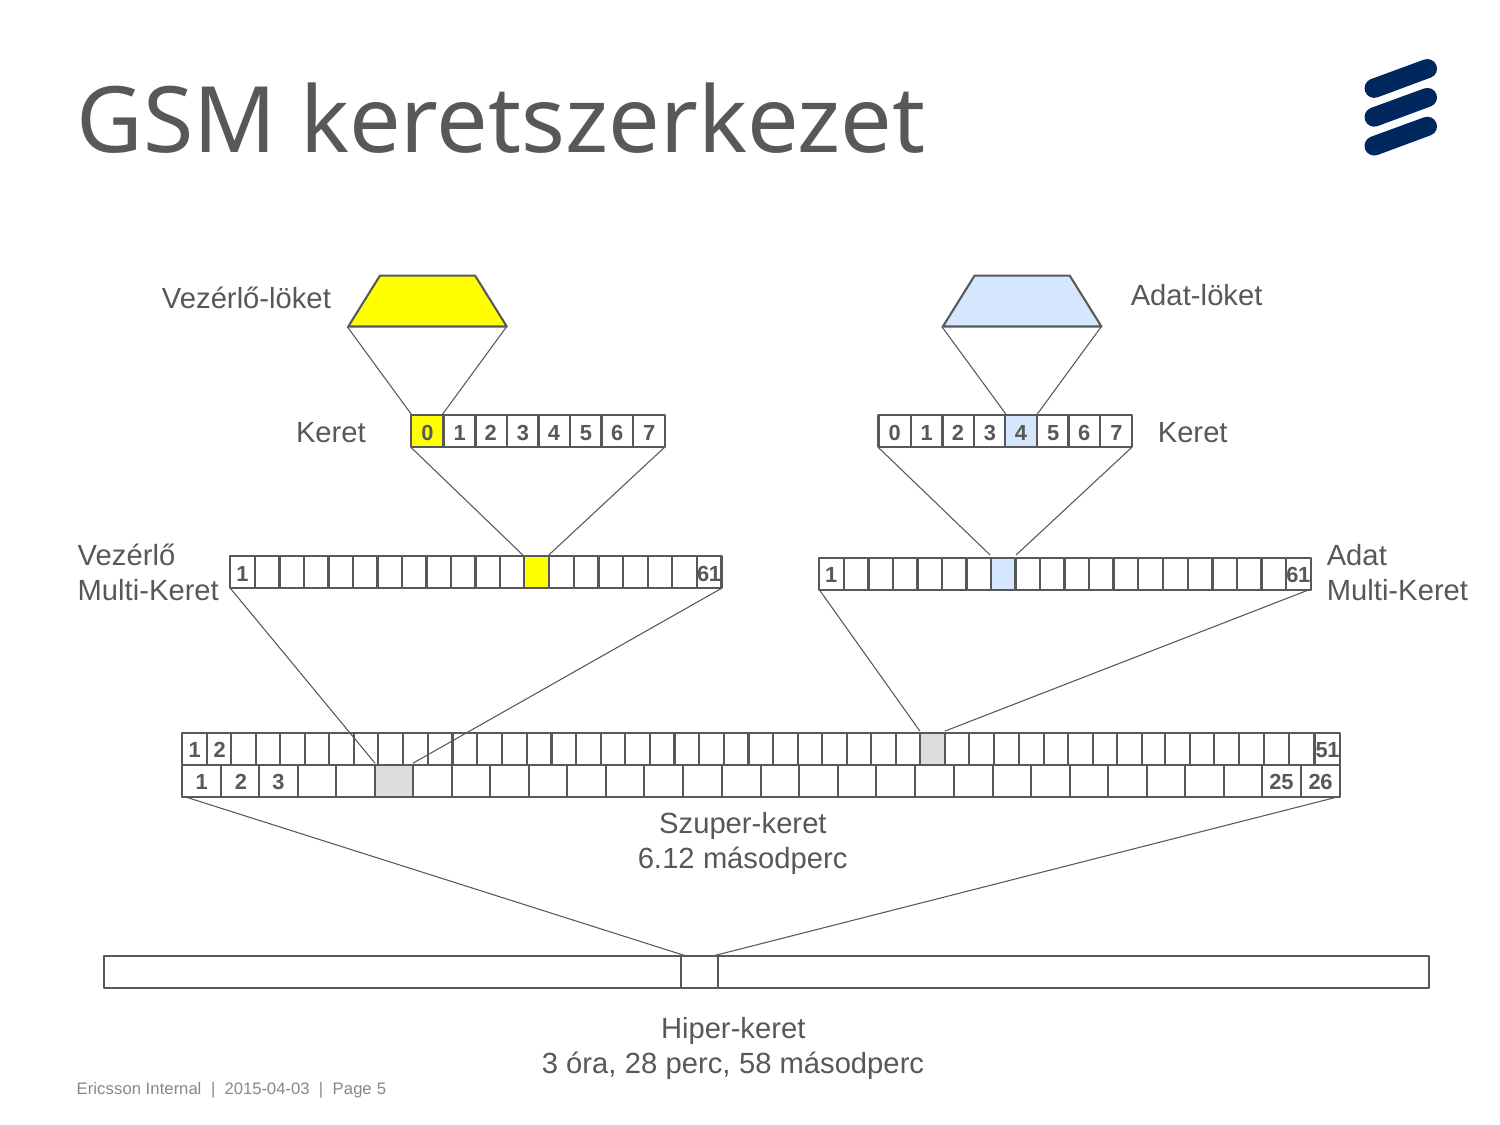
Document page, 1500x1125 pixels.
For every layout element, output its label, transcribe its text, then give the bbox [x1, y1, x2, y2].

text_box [711, 796, 1341, 957]
text_box 0 [411, 415, 443, 447]
text_box 3 [506, 415, 537, 448]
text_box 0 [878, 415, 910, 447]
text_box 1 [910, 415, 941, 446]
text_box 1 [443, 423, 474, 446]
text_box 6 [601, 415, 633, 445]
text_box [349, 275, 506, 327]
text_box Vezérlő Multi-Keret [62, 529, 235, 614]
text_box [412, 588, 722, 764]
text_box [878, 447, 991, 556]
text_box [181, 773, 1341, 798]
text_box [944, 275, 1102, 327]
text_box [229, 556, 722, 589]
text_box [819, 589, 921, 732]
text_box Keret [281, 406, 381, 456]
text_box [411, 447, 524, 556]
text_box 5 [569, 415, 601, 445]
text_box 4 [1004, 415, 1037, 448]
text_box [941, 326, 1007, 415]
text_box 7 [1100, 415, 1133, 447]
text_box [103, 956, 681, 989]
text_box 2 [941, 423, 973, 446]
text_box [181, 732, 226, 766]
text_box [442, 326, 508, 415]
text_box Vezérlő-löket [147, 271, 347, 322]
text_box [719, 956, 1429, 989]
text_box 2 [474, 424, 506, 446]
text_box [346, 326, 412, 415]
text_box [681, 956, 719, 989]
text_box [379, 732, 408, 766]
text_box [548, 447, 665, 556]
text_box Adat-löket [1116, 268, 1278, 319]
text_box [230, 588, 376, 764]
title GSM keretszerkezet [64, 39, 1295, 218]
text_box 4 [537, 415, 569, 448]
text_box 7 [633, 415, 666, 447]
text_box Szuper-keret 6.12 másodperc [692, 806, 706, 882]
text_box 6 [1068, 423, 1100, 445]
text_box Adat Multi-Keret [1312, 529, 1484, 614]
text_box Keret [1143, 406, 1243, 456]
text_box 3 [973, 423, 1004, 448]
text_box Hiper-keret 3 óra, 28 perc, 58 másodperc [527, 1001, 940, 1087]
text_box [1015, 447, 1132, 556]
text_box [944, 589, 1310, 732]
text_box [726, 732, 1341, 766]
text_box 5 [1037, 423, 1068, 445]
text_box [184, 796, 688, 957]
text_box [1036, 326, 1102, 415]
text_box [818, 557, 1311, 590]
